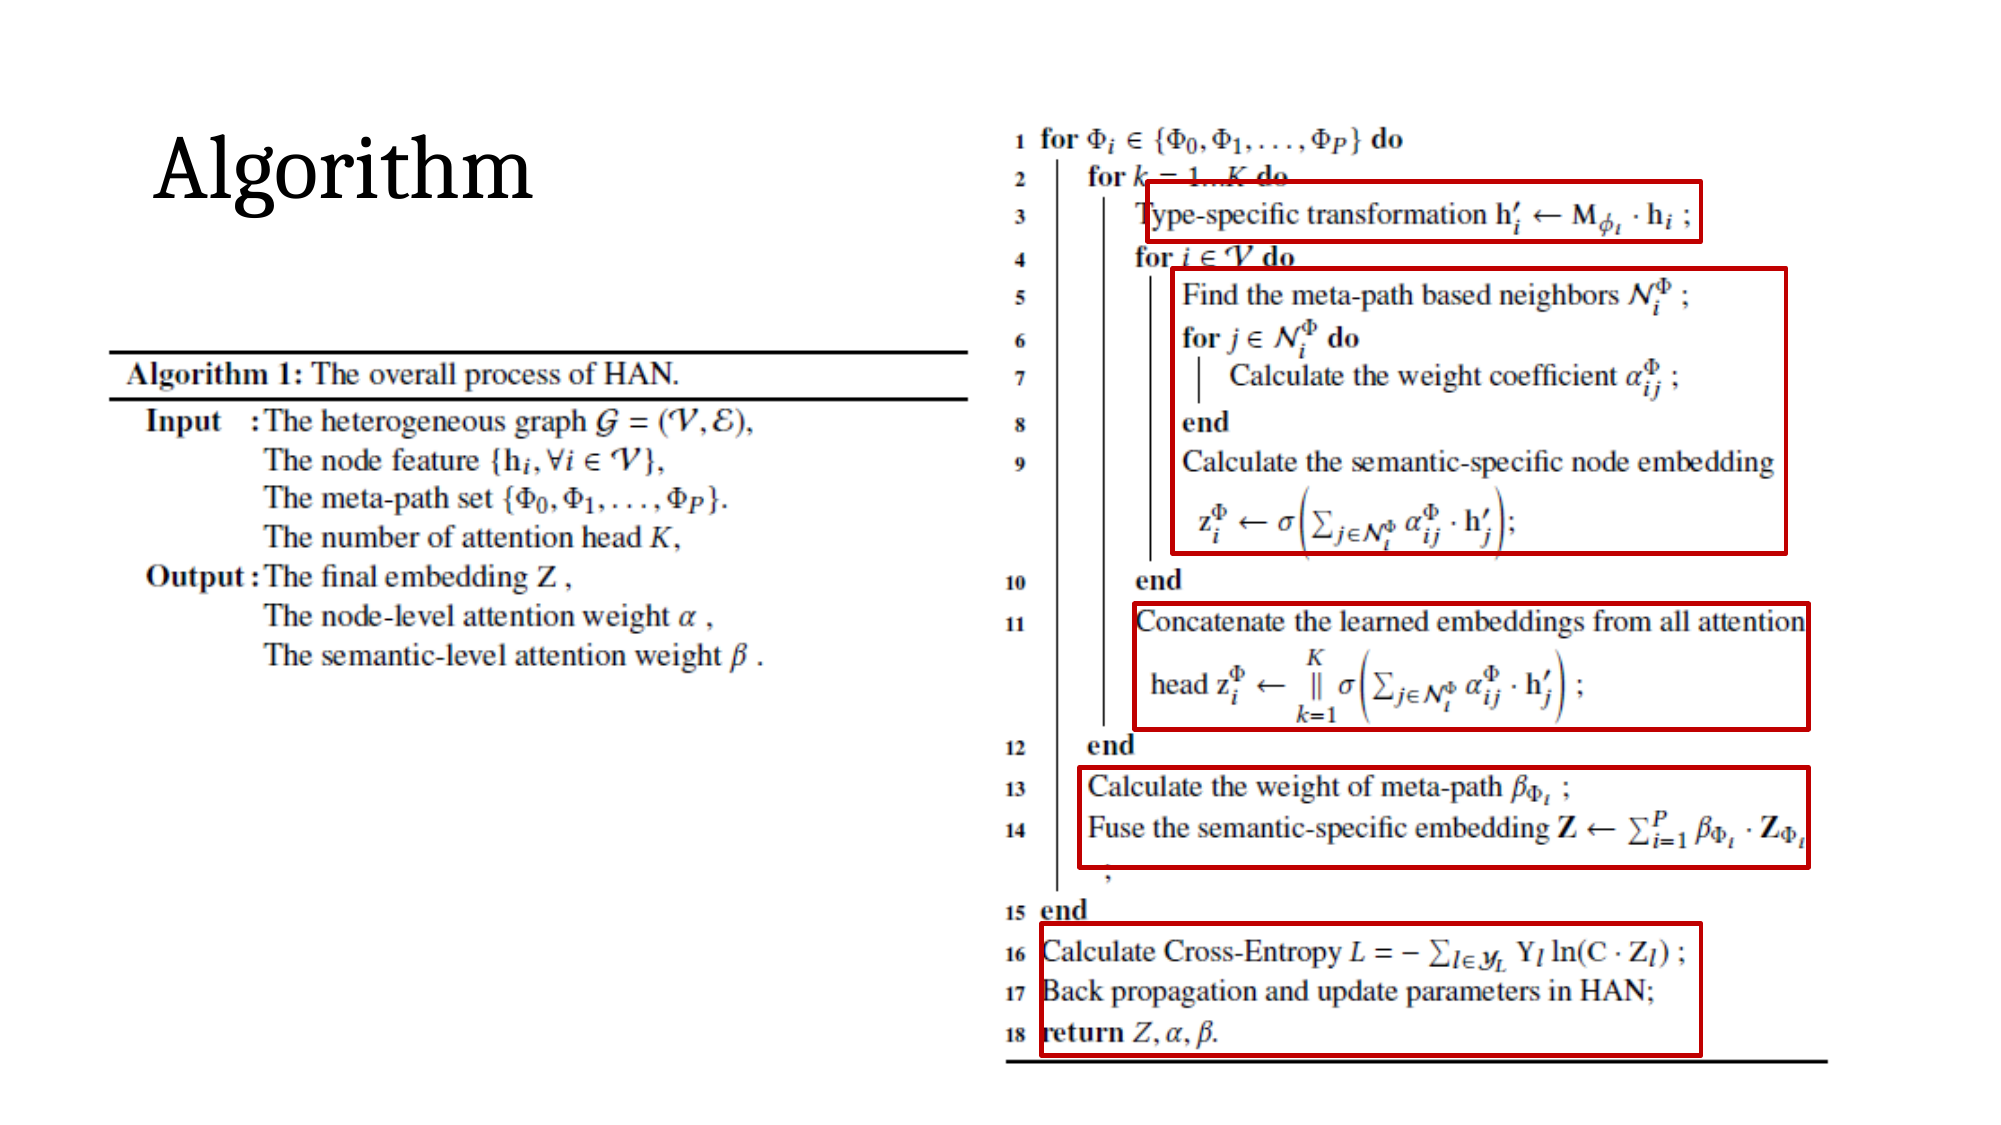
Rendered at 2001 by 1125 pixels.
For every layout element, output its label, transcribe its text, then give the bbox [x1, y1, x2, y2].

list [104, 336, 989, 690]
title Algorithm [138, 60, 1864, 278]
picture [1001, 110, 1848, 1080]
